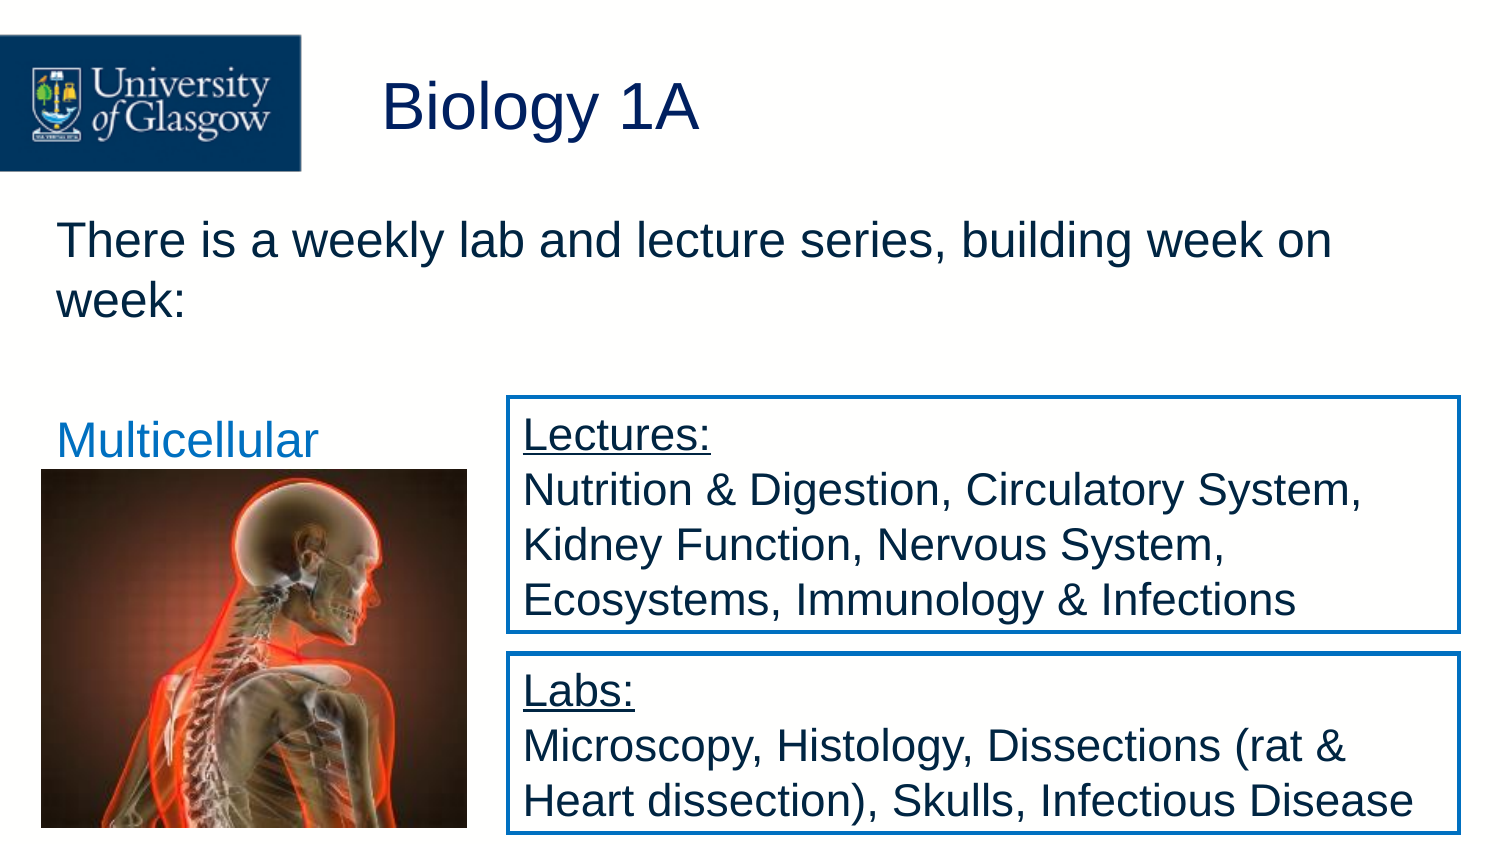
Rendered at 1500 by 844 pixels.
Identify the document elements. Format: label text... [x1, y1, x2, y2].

picture [41, 468, 467, 828]
text_box Labs: Microscopy, Histology, Dissections (rat & Heart dissection), Skulls, Infectious Disease [507, 653, 1459, 834]
picture [0, 0, 1500, 223]
list There is a weekly lab and lecture series, building week on week: Multicellular [41, 231, 1459, 679]
text_box Lectures: Nutrition & Digestion, Circulatory System, Kidney Function, Nervous System, Ecosystems, Immunology & Infections [507, 397, 1459, 632]
